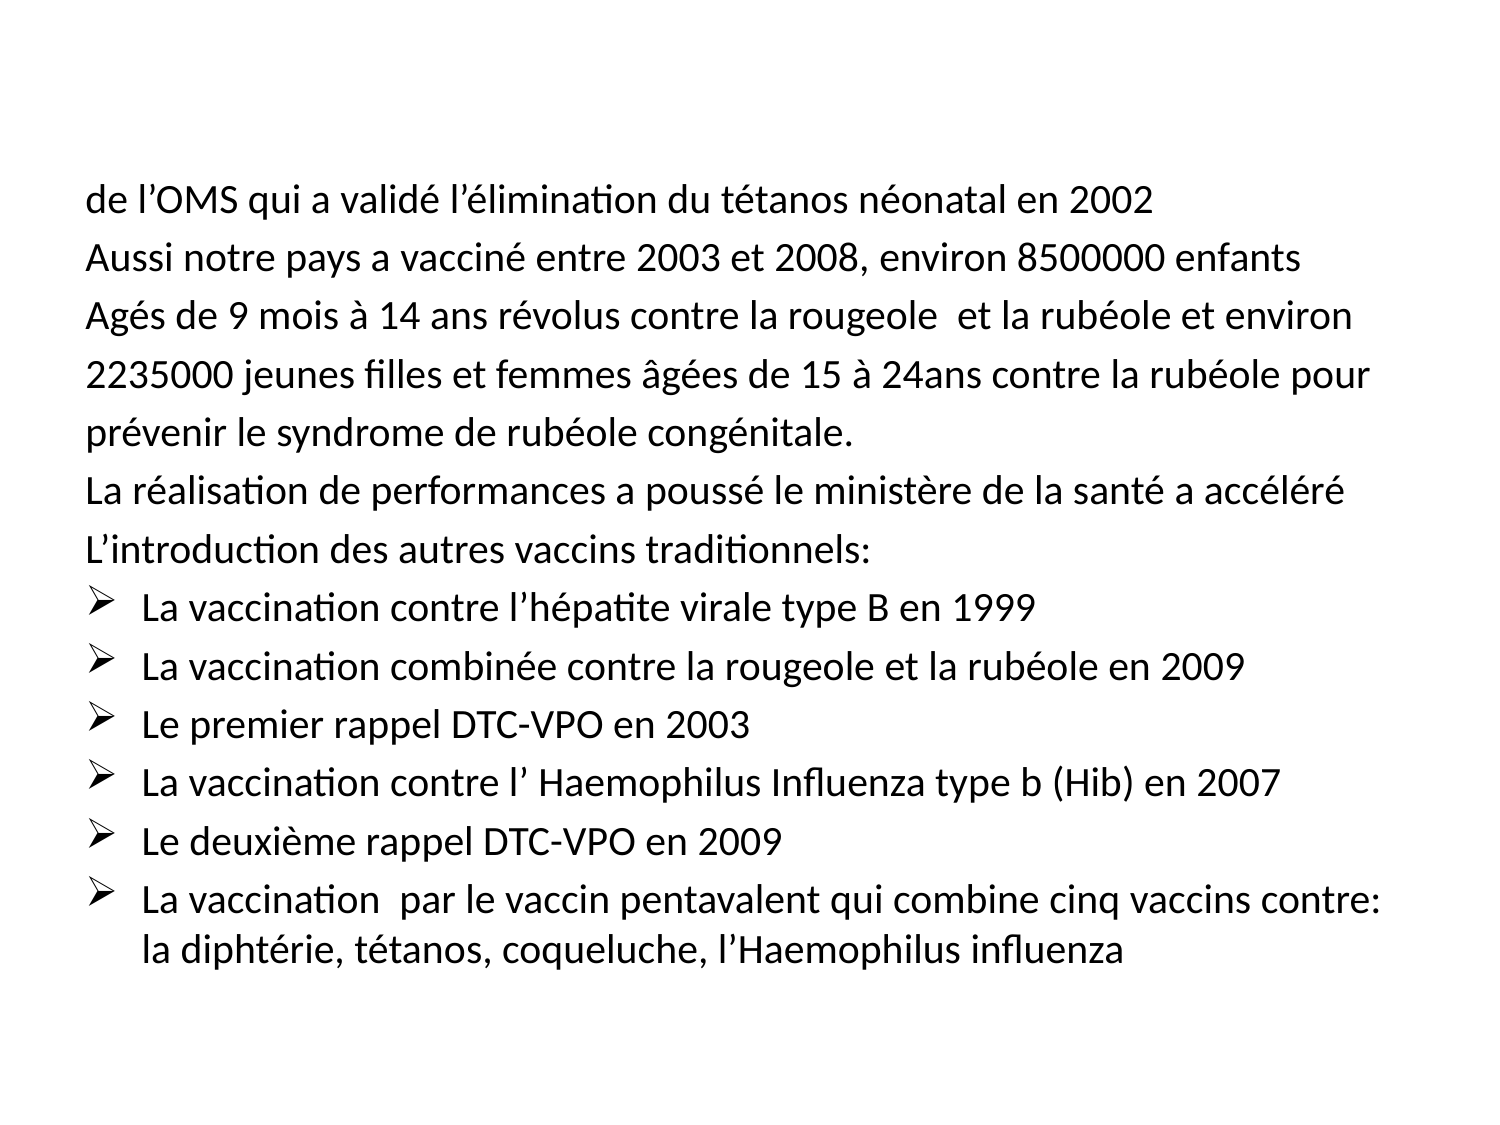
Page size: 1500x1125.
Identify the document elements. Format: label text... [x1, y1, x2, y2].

list de l’OMS qui a validé l’élimination du tétanos néonatal en 2002 Aussi notre pays a vacciné entre 2003 et 2008, environ 8500000 enfants Agés de 9 mois à 14 ans révolus contre la rougeole et la rubéole et environ 2235000 jeunes filles et femmes âgées de 15 à 24ans contre la rubéole pour prévenir le syndrome de rubéole congénitale. La réalisation de performances a poussé le ministère de la santé a accéléré L’introduction des autres vaccins traditionnels: La vaccination contre l’hépatite virale type B en 1999 La vaccination combinée contre la rougeole et la rubéole en 2009 Le premier rappel DTC-VPO en 2003 La vaccination contre l’ Haemophilus Influenza type b (Hib) en 2007 Le deuxième rappel DTC-VPO en 2009 La vaccination par le vaccin pentavalent qui combine cinq vaccins contre: la diphtérie, tétanos, coqueluche, l’Haemophilus influenza [70, 164, 1421, 885]
